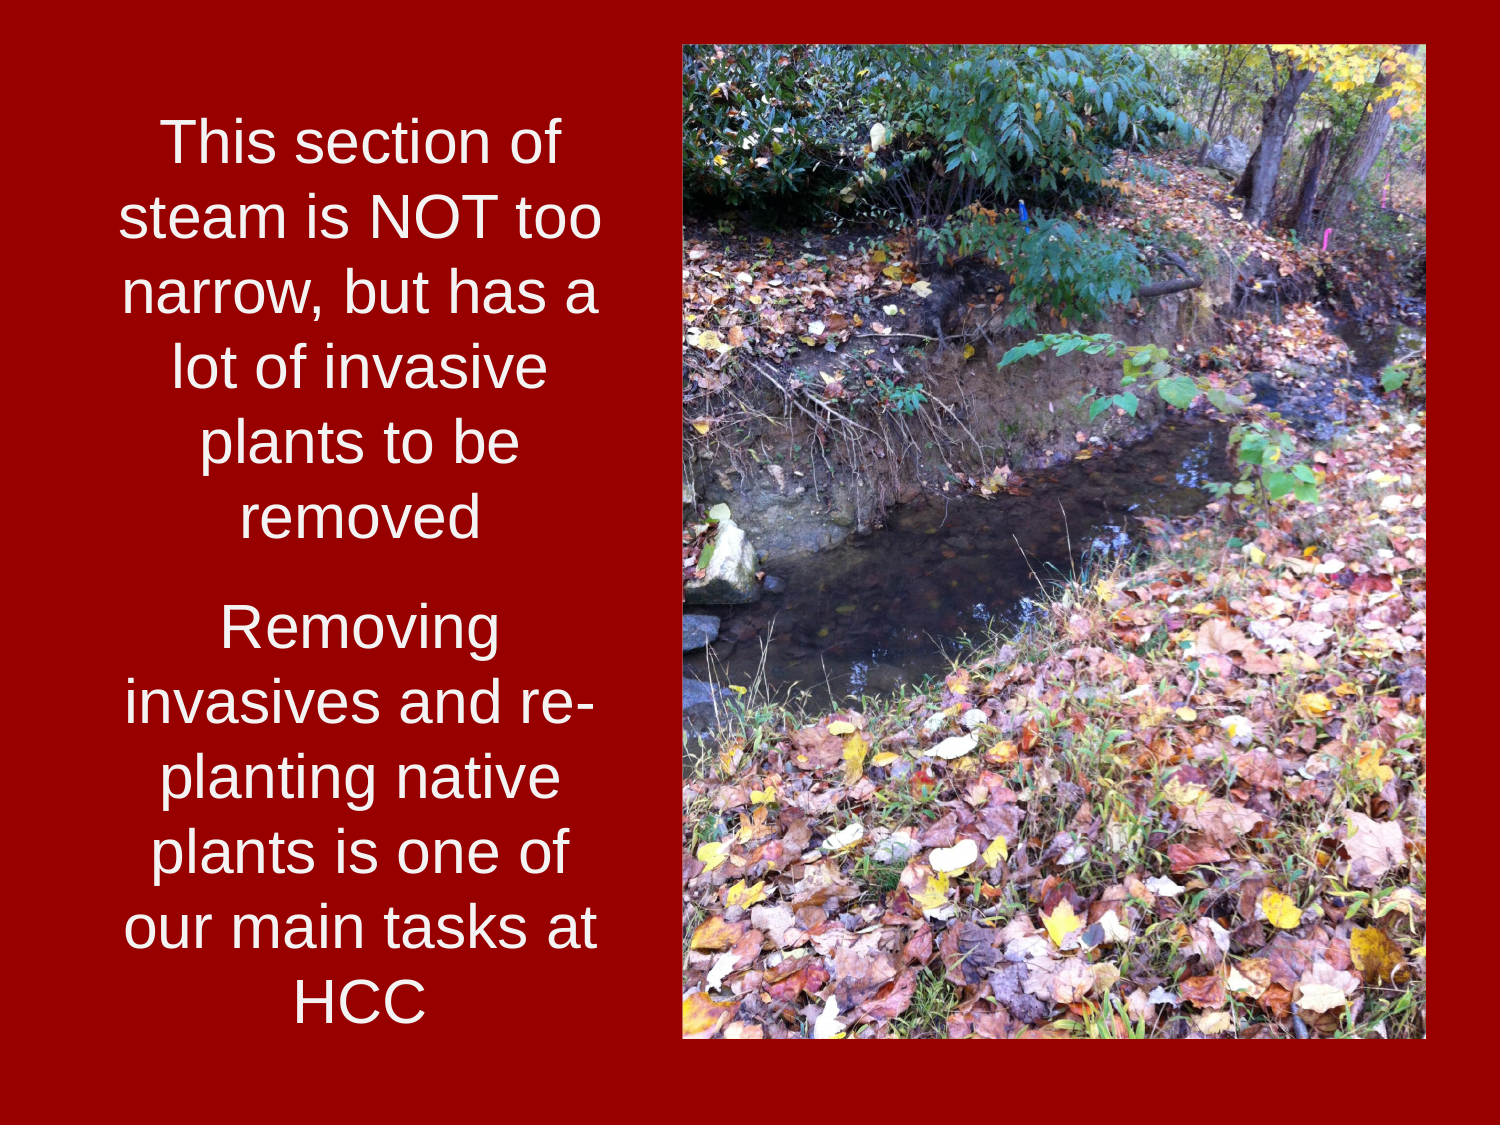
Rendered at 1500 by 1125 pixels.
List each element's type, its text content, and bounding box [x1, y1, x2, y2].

text_box [75, 62, 647, 604]
picture [556, 46, 1500, 1039]
text_box This section of steam is NOT too narrow, but has a lot of invasive plants to be removed Removing invasives and re-planting native plants is one of our main tasks at HCC [83, 86, 638, 998]
